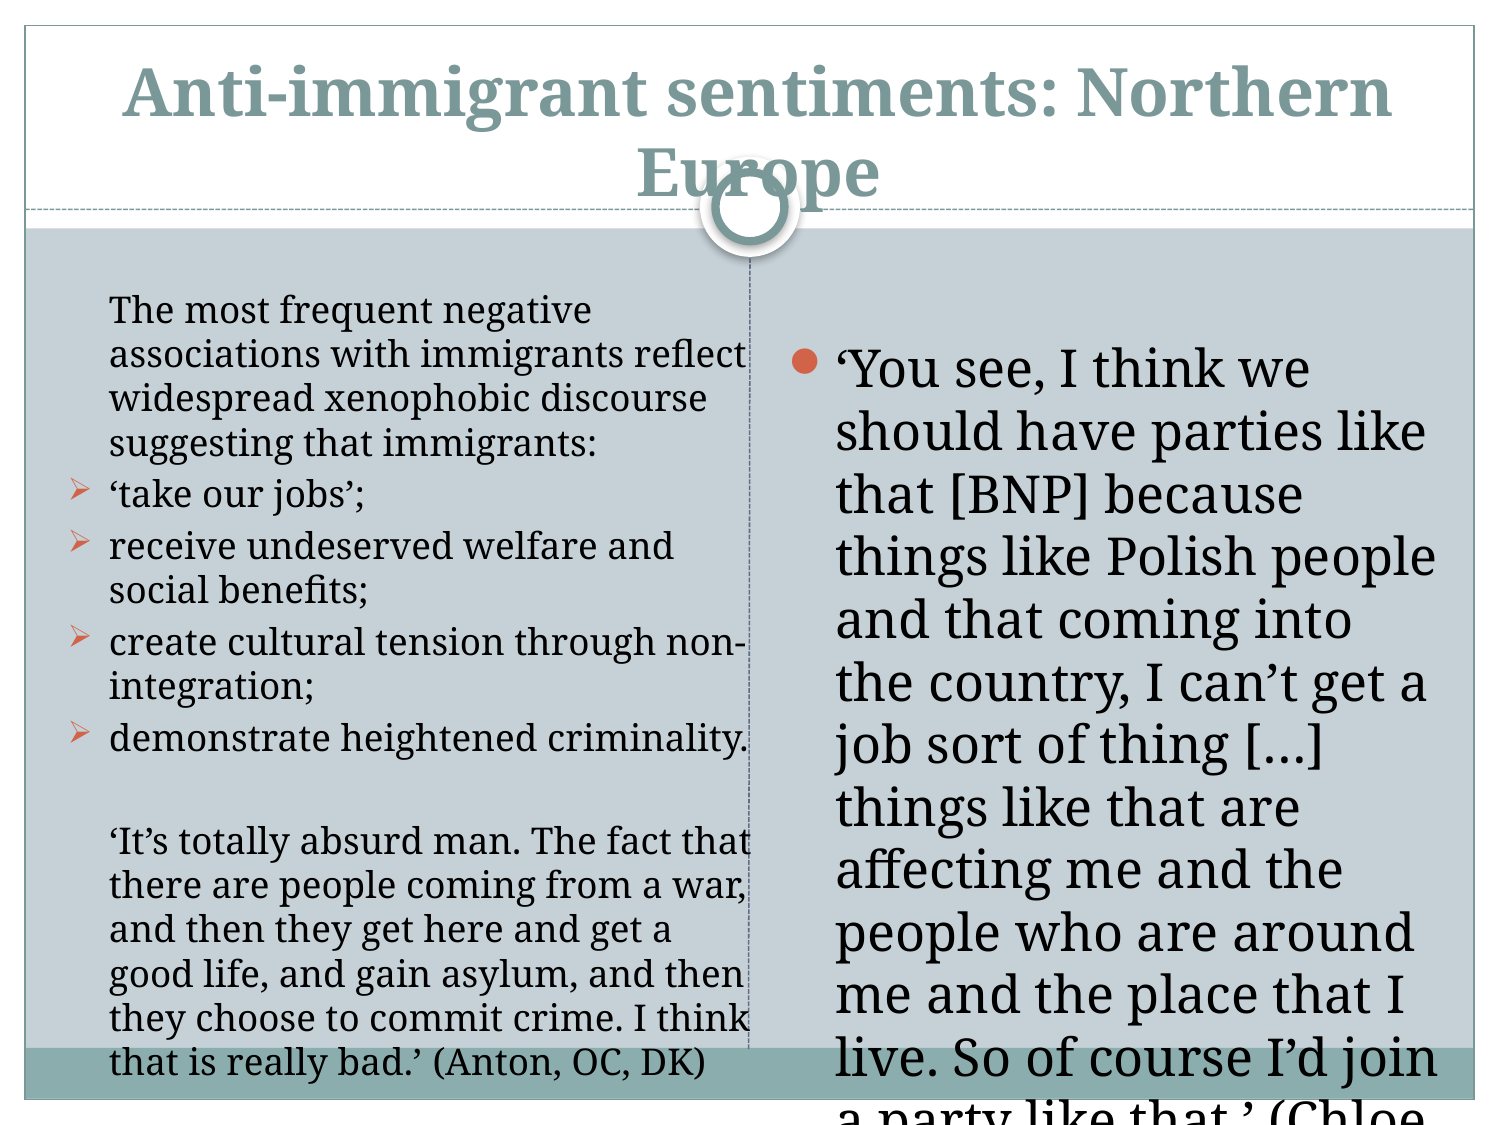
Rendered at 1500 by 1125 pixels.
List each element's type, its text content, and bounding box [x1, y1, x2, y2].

list The most frequent negative associations with immigrants reflect widespread xenophobic discourse suggesting that immigrants: ‘take our jobs’; receive undeserved welfare and social benefits; create cultural tension through non-integration; demonstrate heightened criminality. ‘It’s totally absurd man. The fact that there are people coming from a war, and then they get here and get a good life, and gain asylum, and then they choose to commit crime. I think that is really bad.’ (Anton, OC, DK) [53, 278, 773, 1125]
list ‘You see, I think we should have parties like that [BNP] because things like Polish people and that coming into the country, I can’t get a job sort of thing […] things like that are affecting me and the people who are around me and the place that I live. So of course I’d join a party like that.’ (Chloe, Nuneaton, GB) [773, 255, 1459, 1125]
title Anti-immigrant sentiments: Northern Europe [53, 42, 1465, 218]
